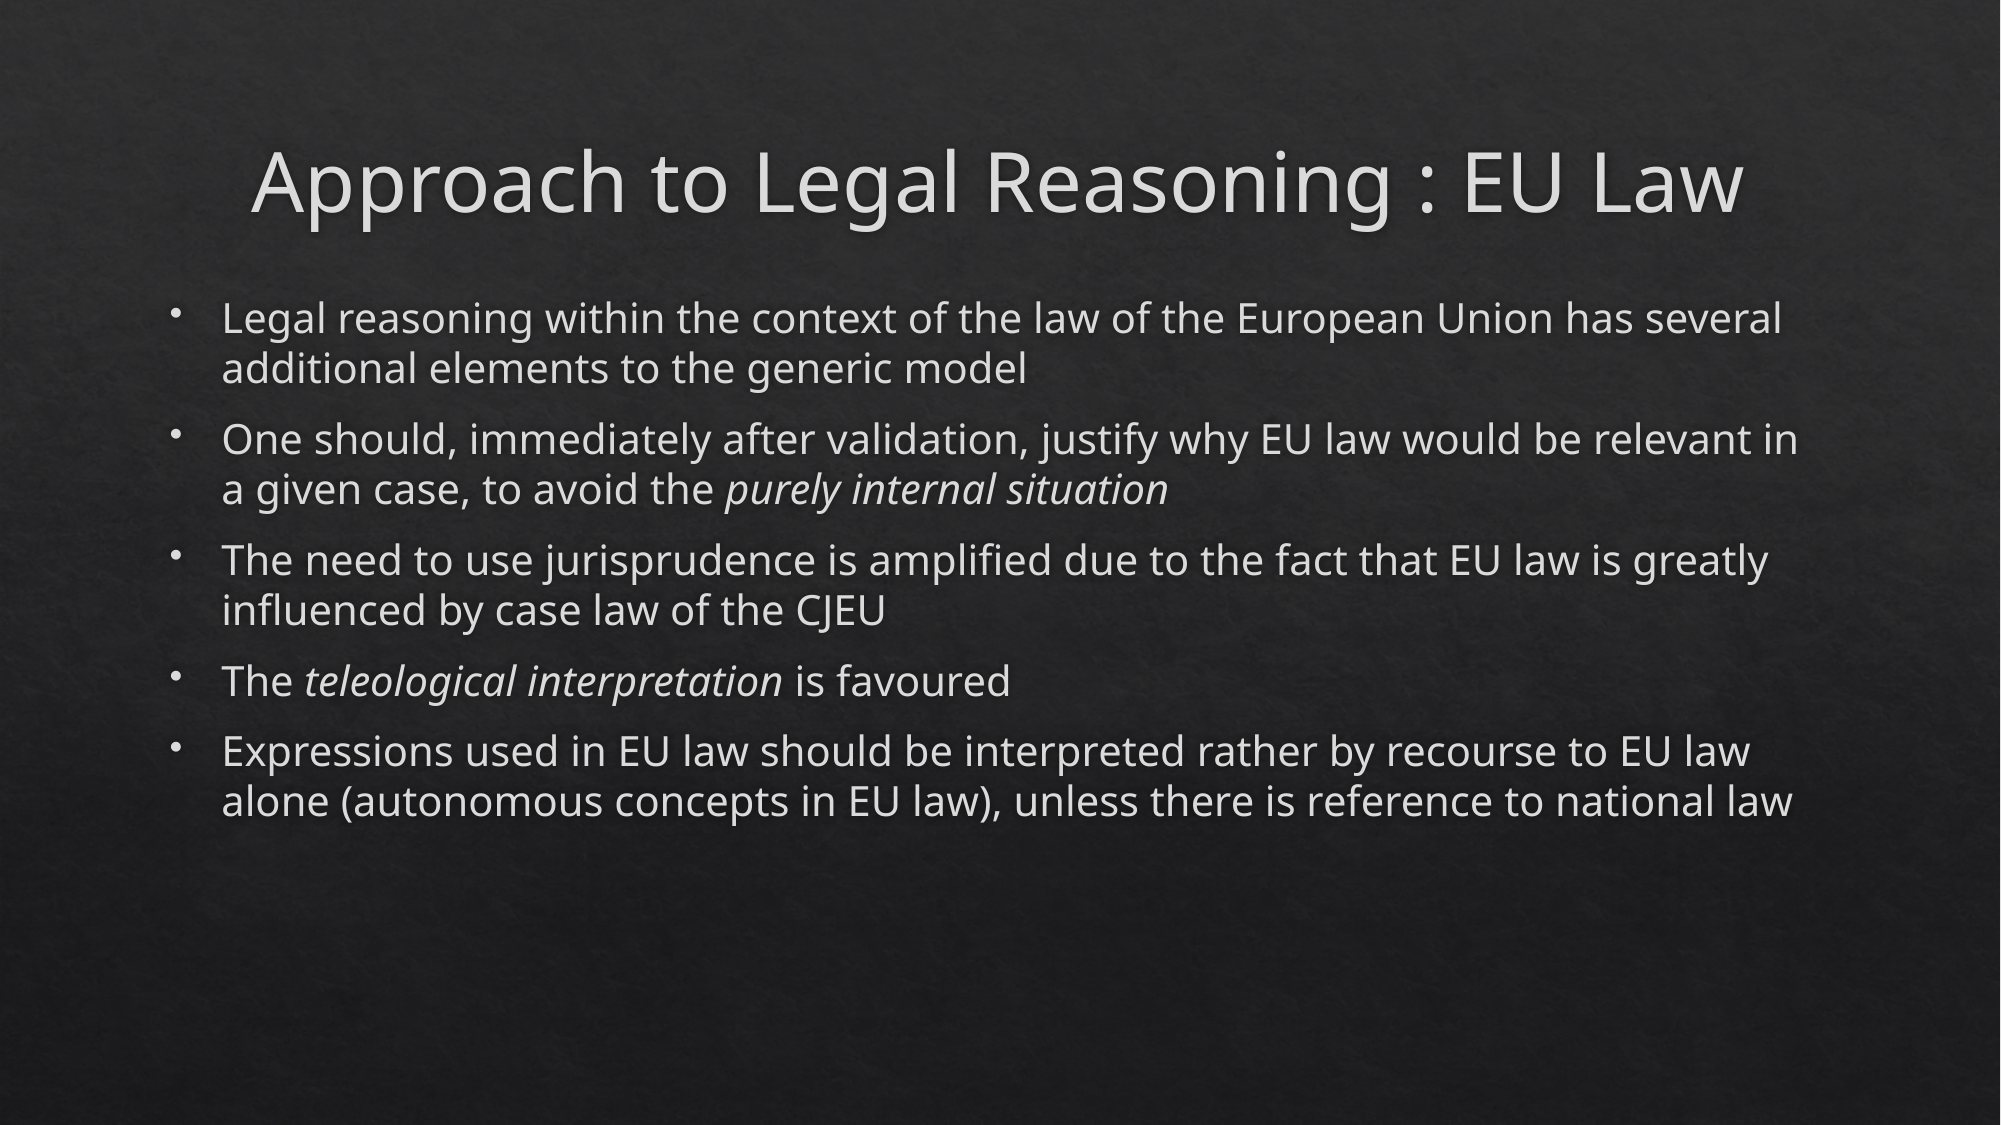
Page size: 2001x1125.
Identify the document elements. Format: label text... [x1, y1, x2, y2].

title Approach to Legal Reasoning : EU Law [149, 99, 1849, 260]
list Legal reasoning within the context of the law of the European Union has several additional elements to the generic model One should, immediately after validation, justify why EU law would be relevant in a given case, to avoid the purely internal situation The need to use jurisprudence is amplified due to the fact that EU law is greatly influenced by case law of the CJEU The teleological interpretation is favoured Expressions used in EU law should be interpreted rather by recourse to EU law alone (autonomous concepts in EU law), unless there is reference to national law [149, 284, 1849, 1054]
